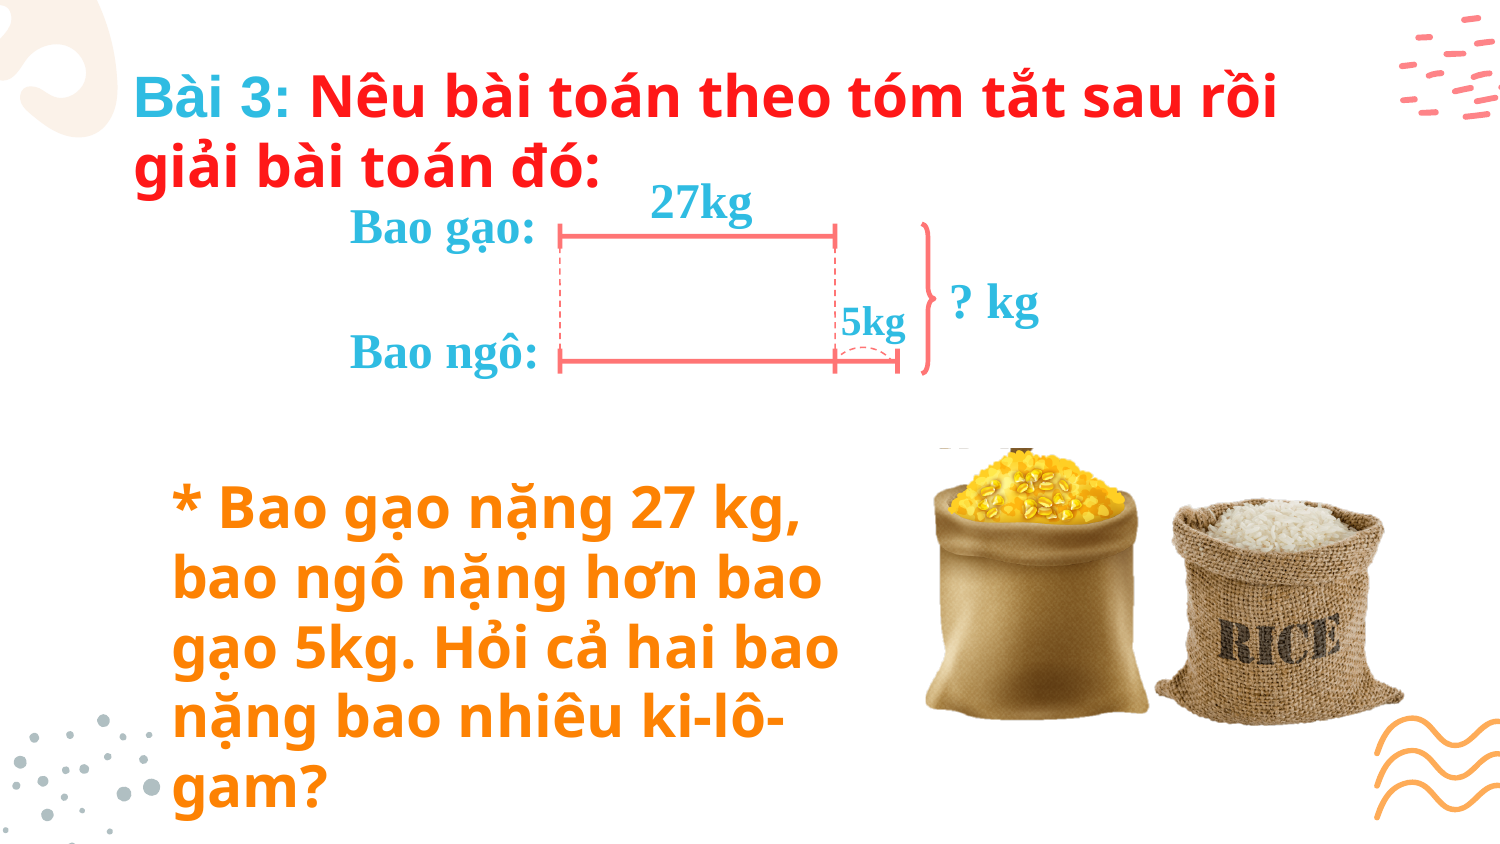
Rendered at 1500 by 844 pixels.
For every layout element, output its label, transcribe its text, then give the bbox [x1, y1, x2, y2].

picture [925, 448, 1452, 748]
text_box * Bao gạo nặng 27 kg, bao ngô nặng hơn bao gạo 5kg. Hỏi cả hai bao nặng bao nhiêu ki-lô-gam? [156, 462, 920, 827]
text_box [334, 160, 1060, 387]
title Bài 3: Nêu bài toán theo tóm tắt sau rồi giải bài toán đó: [118, 44, 1373, 123]
